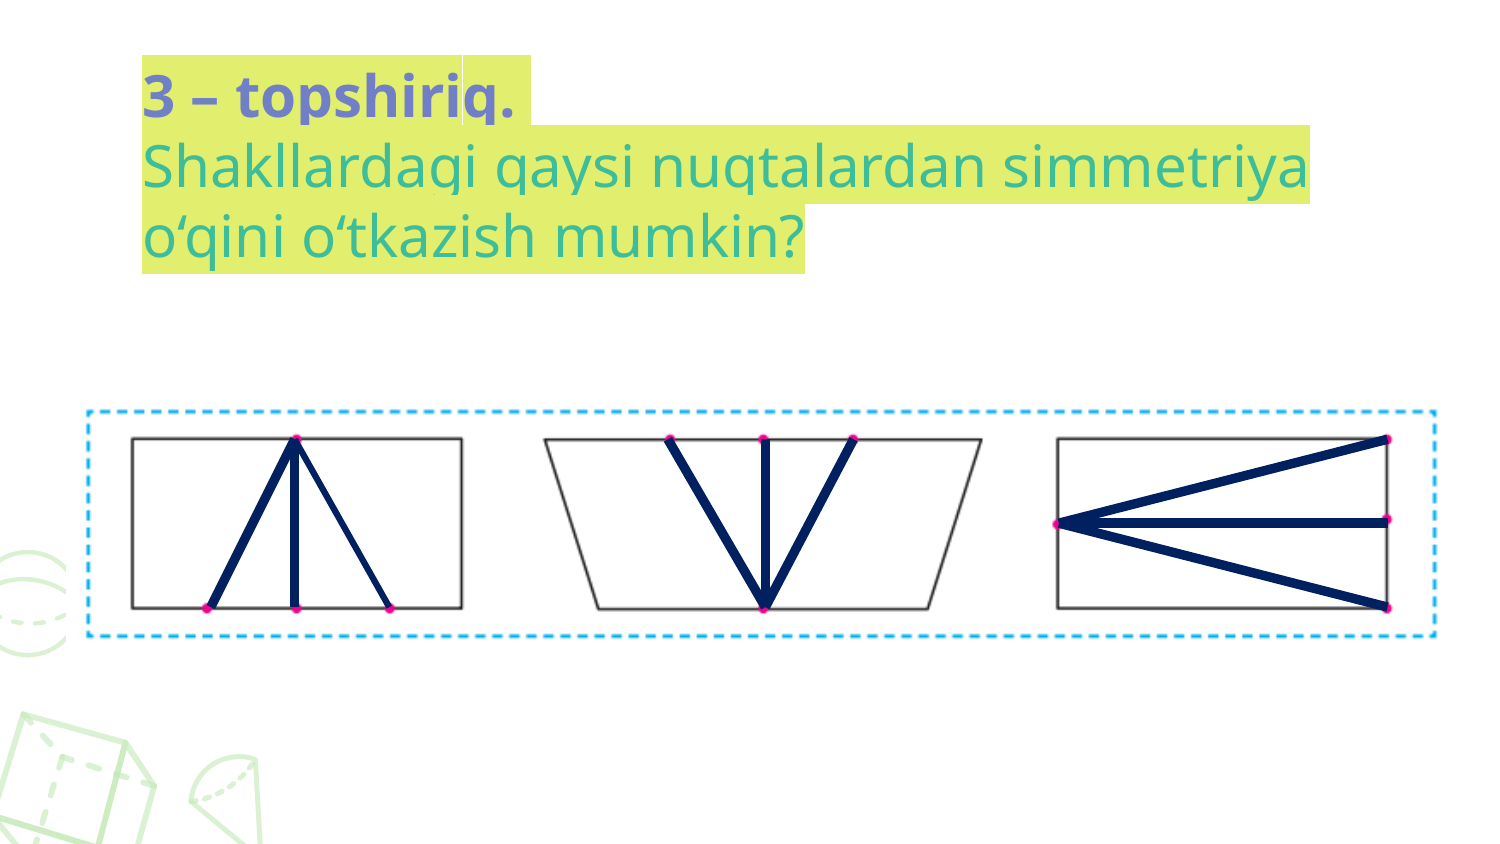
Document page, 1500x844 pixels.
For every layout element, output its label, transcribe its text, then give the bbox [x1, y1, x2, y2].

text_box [765, 438, 854, 608]
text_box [1058, 528, 1388, 608]
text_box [667, 438, 763, 608]
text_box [1058, 439, 1388, 522]
title 3 – topshiriq. Shakllardagi qaysi nuqtalardan simmetriya o‘qini o‘tkazish mumkin? [127, 168, 1392, 230]
picture [66, 389, 1465, 672]
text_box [210, 438, 293, 608]
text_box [294, 438, 390, 608]
